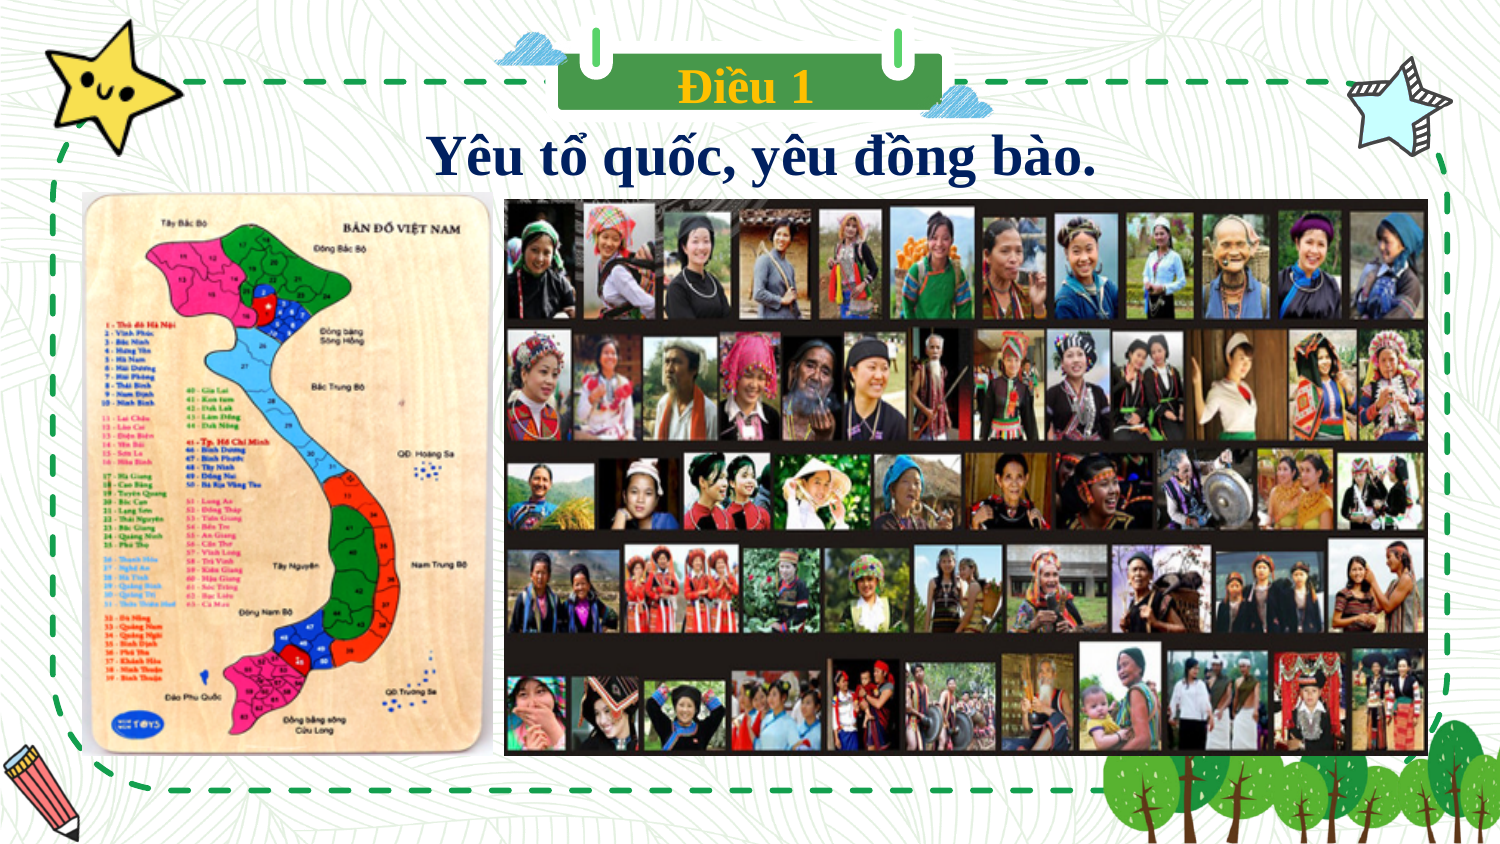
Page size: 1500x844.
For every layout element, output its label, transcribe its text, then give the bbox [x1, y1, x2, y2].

text_box Điều 1 [663, 45, 912, 109]
picture [0, 1, 1500, 844]
text_box Yêu tổ quốc, yêu đồng bào. [410, 109, 1148, 195]
